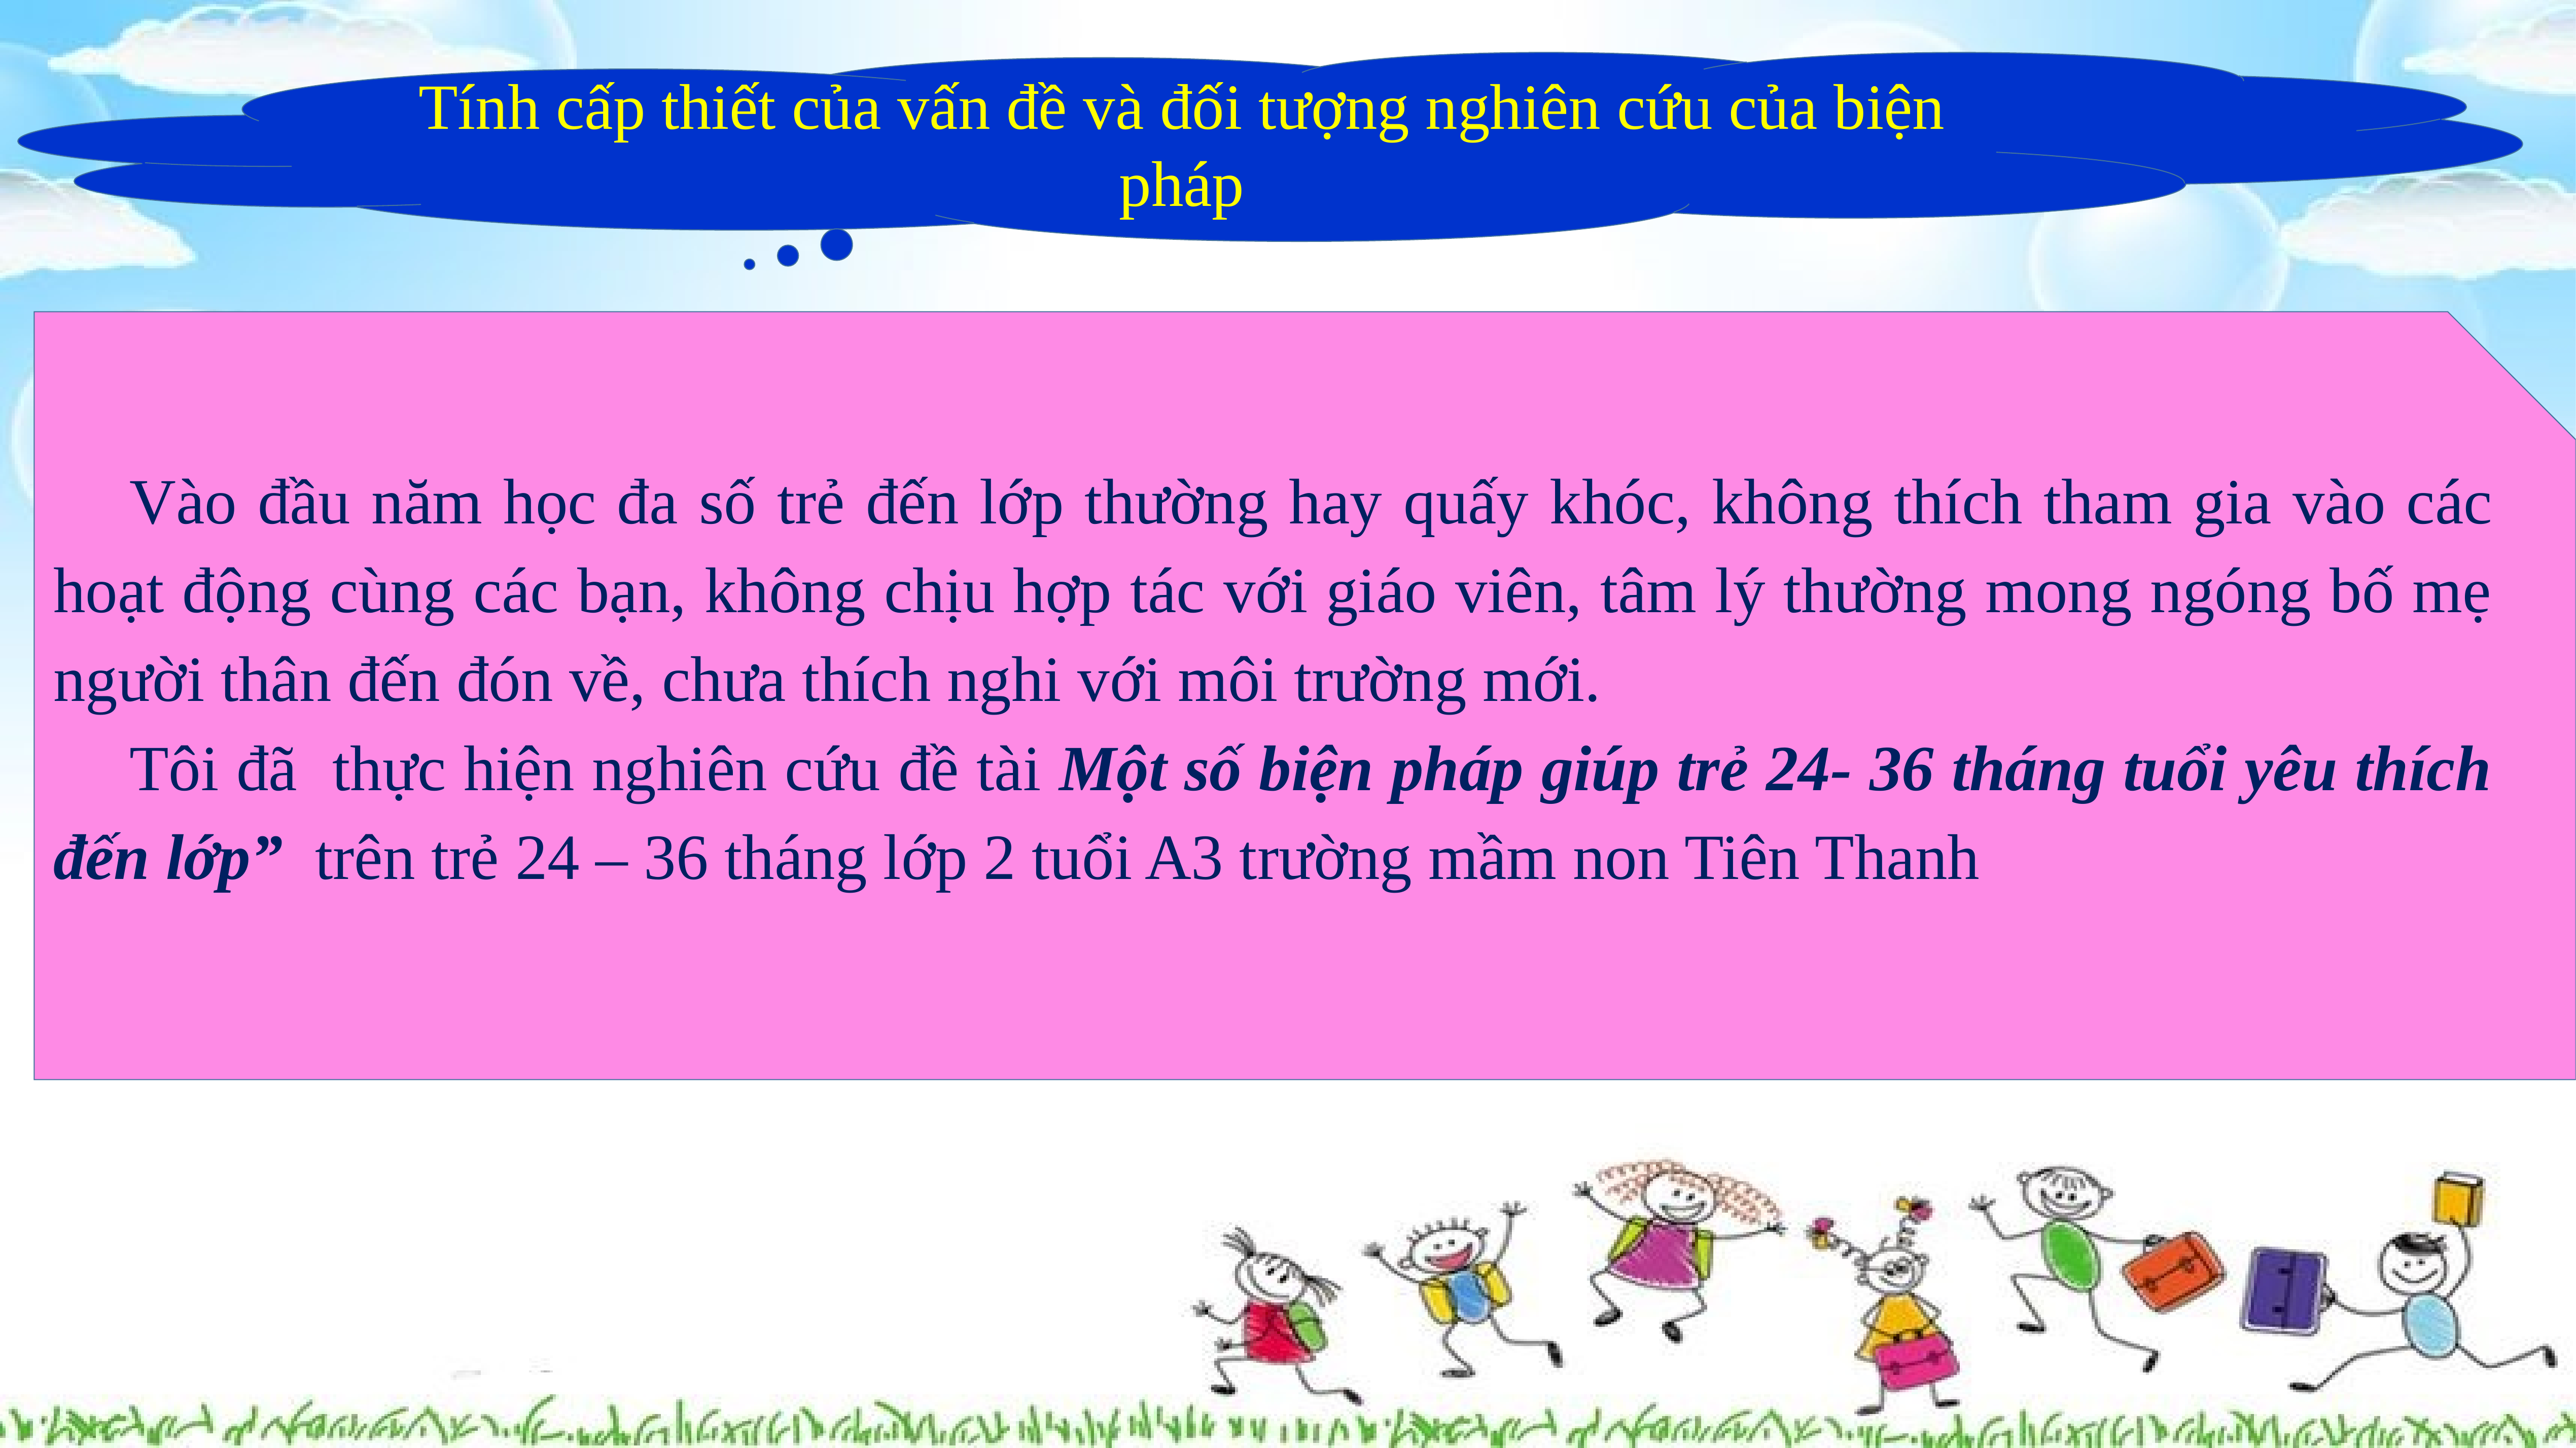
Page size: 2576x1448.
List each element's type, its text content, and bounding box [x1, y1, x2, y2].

text_box Tính cấp thiết của vấn đề và đối tượng nghiên cứu của biện pháp [17, 52, 2523, 261]
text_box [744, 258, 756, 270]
text_box Vào đầu năm học đa số trẻ đến lớp thường hay quấy khóc, không thích tham gia vào các hoạt động cùng các bạn, không chịu hợp tác với giáo viên, tâm lý thường mong ngóng bố mẹ người thân đến đón về, chưa thích nghi với môi trường mới. Tôi đã thực hiện nghiên cứu đề tài Một số biện pháp giúp trẻ 24- 36 tháng tuổi yêu thích đến lớp” trên trẻ 24 – 36 tháng lớp 2 tuổi A3 trường mầm non Tiên Thanh [33, 311, 2576, 1080]
text_box Tính cấp thiết của vấn đề và đối tượng nghiên cứu của biện pháp [777, 244, 799, 267]
picture [0, 0, 2576, 1448]
